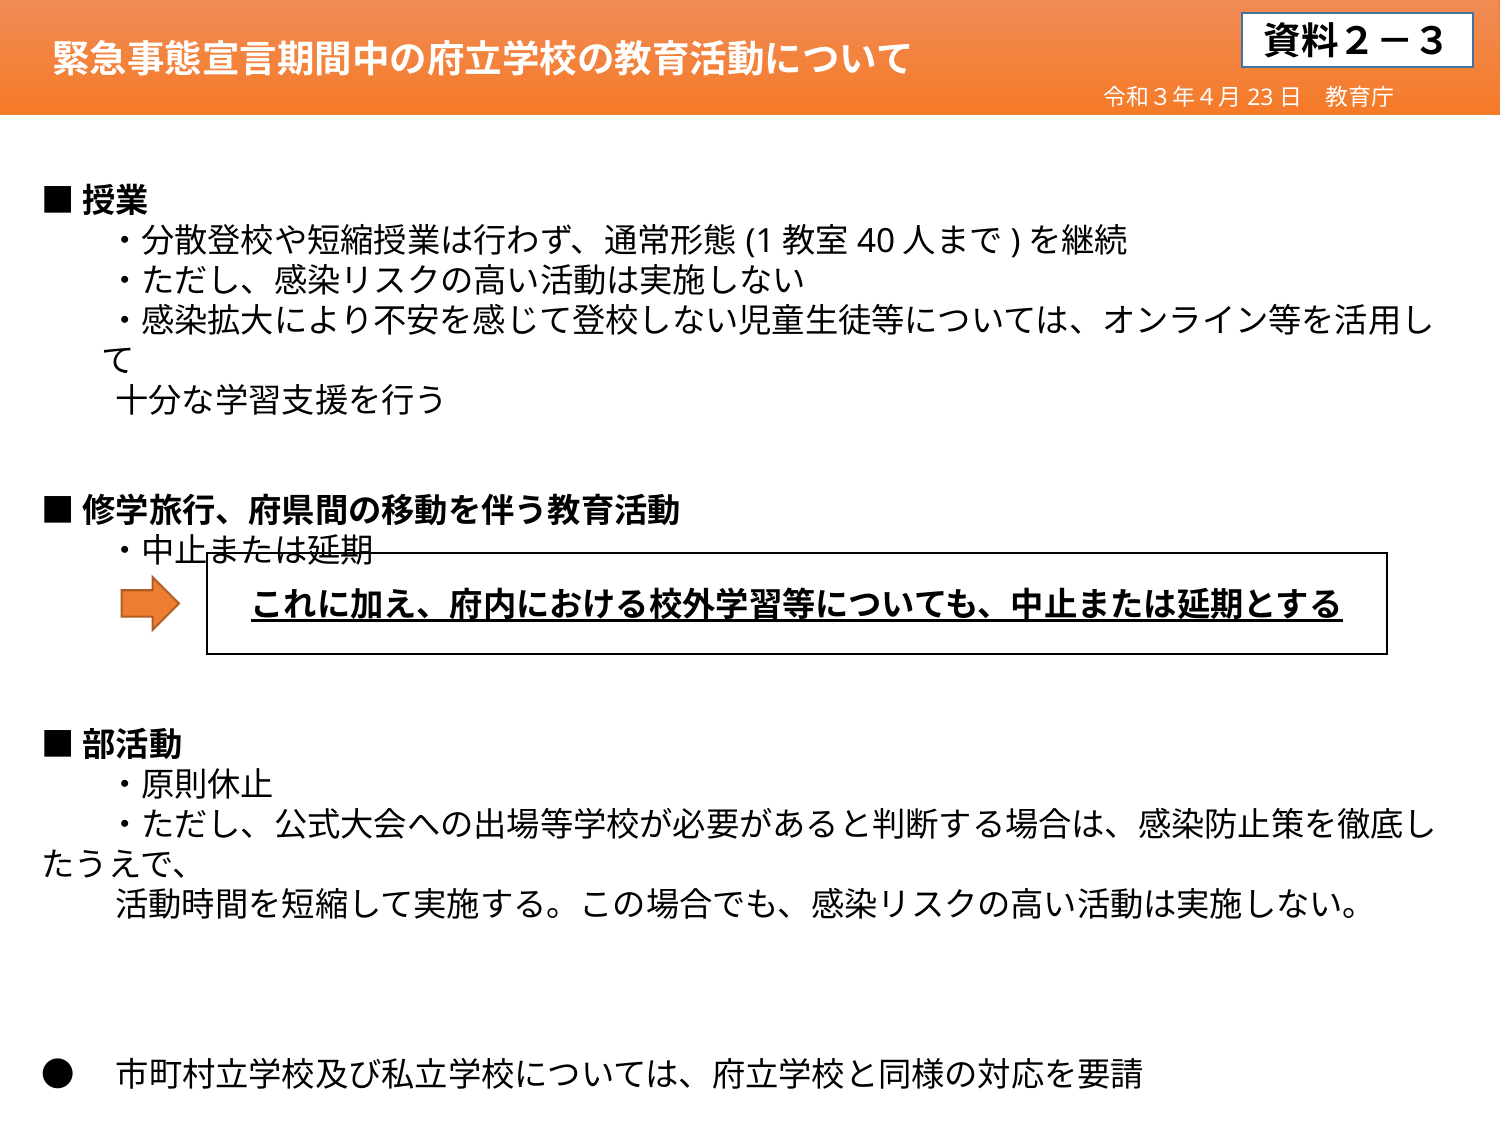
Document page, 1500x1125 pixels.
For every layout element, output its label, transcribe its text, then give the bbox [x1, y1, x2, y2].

text_box 令和３年４月23日 教育庁 [1089, 74, 1447, 118]
text_box 資料２－３ [1241, 12, 1474, 68]
text_box [120, 574, 181, 633]
text_box 緊急事態宣言期間中の府立学校の教育活動について [0, 0, 1500, 115]
text_box ■授業 ・分散登校や短縮授業は行わず、通常形態(1教室40人まで)を継続 ・ただし、感染リスクの高い活動は実施しない ・感染拡大により不安を感じて登校しない児童生徒等については、オンライン等を活用して 十分な学習支援を行う ■修学旅行、府県間の移動を伴う教育活動 ・中止または延期 ■部活動 ・原則休止 ・ただし、公式大会への出場等学校が必要があると判断する場合は、感染防止策を徹底したうえで、 活動時間を短縮して実施する。この場合でも、感染リスクの高い活動は実施しない。 ● 市町村立学校及び私立学校については、府立学校と同様の対応を要請 [26, 171, 1474, 1101]
text_box これに加え、府内における校外学習等についても、中止または延期とする [206, 552, 1388, 655]
